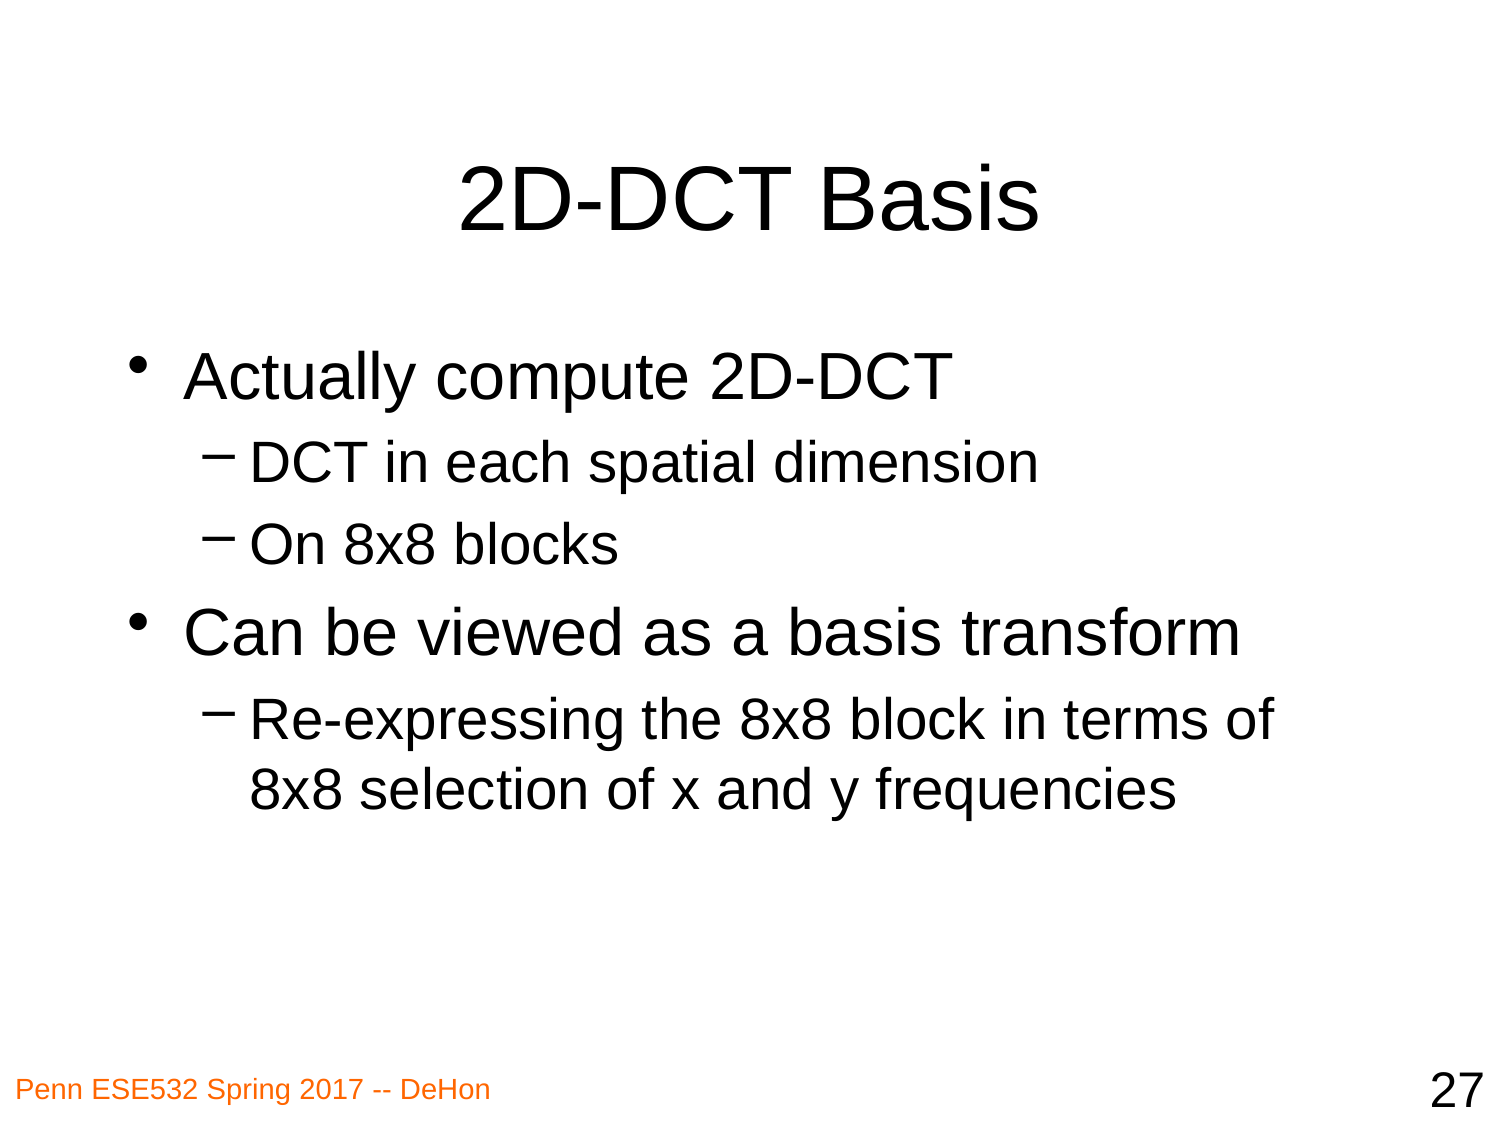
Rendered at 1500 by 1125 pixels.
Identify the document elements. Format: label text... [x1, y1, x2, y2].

slide_number 27 [1187, 1049, 1500, 1125]
list Actually compute 2D-DCT DCT in each spatial dimension On 8x8 blocks Can be viewed as a basis transform Re-expressing the 8x8 block in terms of 8x8 selection of x and y frequencies [112, 324, 1388, 1001]
title 2D-DCT Basis [112, 99, 1388, 288]
slide_number Penn ESE532 Spring 2017 -- DeHon [0, 1062, 576, 1125]
